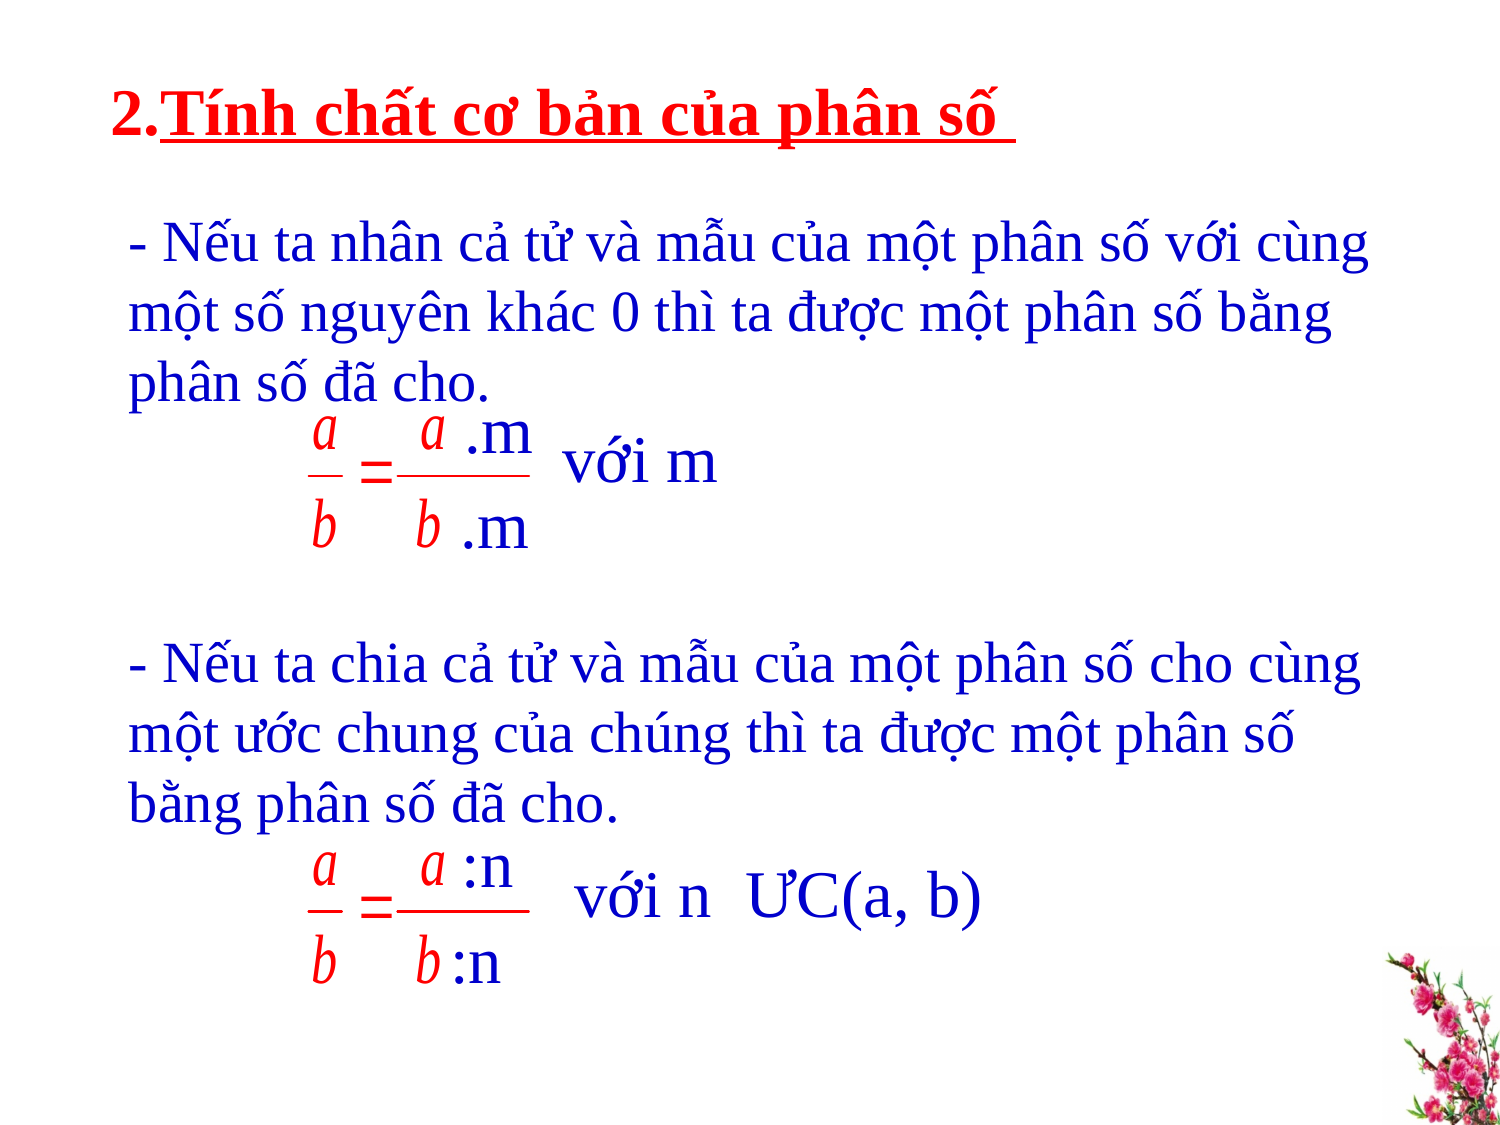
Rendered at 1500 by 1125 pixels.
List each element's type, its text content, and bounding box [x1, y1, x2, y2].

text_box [445, 378, 1148, 571]
text_box - Nếu ta nhân cả tử và mẫu của một phân số với cùng một số nguyên khác 0 thì ta được một phân số bằng phân số đã cho. [113, 196, 1441, 421]
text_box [299, 382, 541, 581]
picture [1351, 947, 1500, 1125]
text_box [435, 813, 1088, 1021]
text_box - Nếu ta chia cả tử và mẫu của một phân số cho cùng một ước chung của chúng thì ta được một phân số bằng phân số đã cho. [114, 616, 1400, 842]
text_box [299, 818, 430, 1017]
text_box 2.Tính chất cơ bản của phân số [95, 61, 1206, 156]
